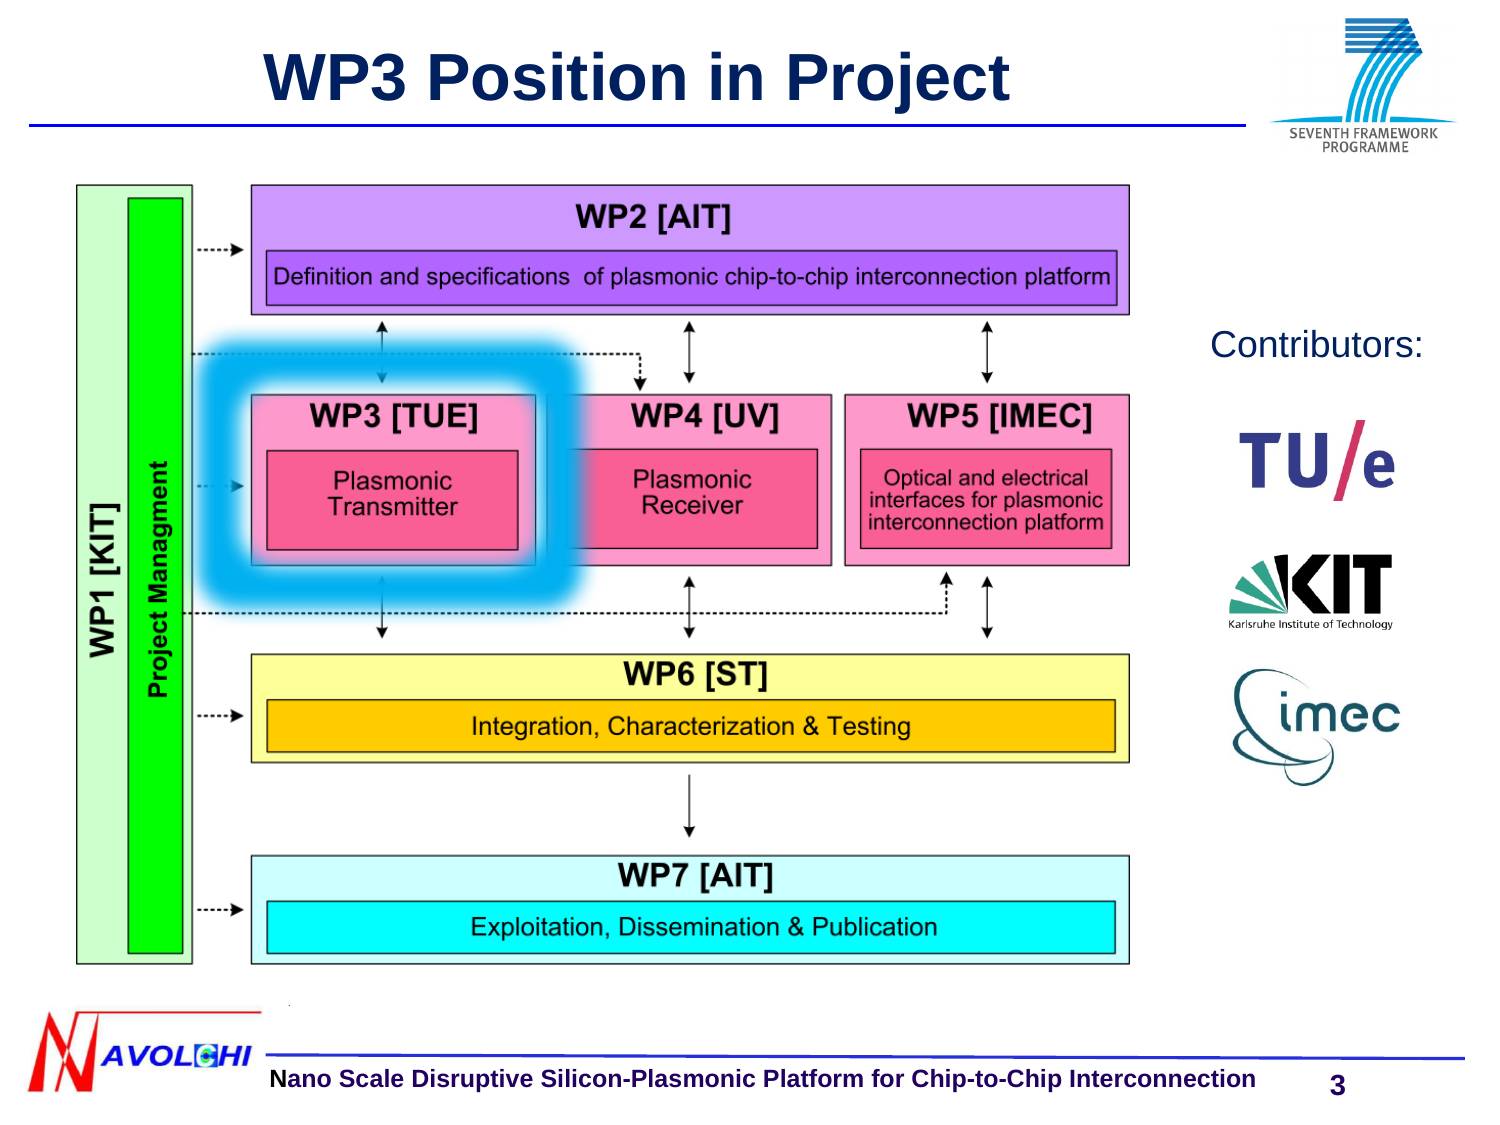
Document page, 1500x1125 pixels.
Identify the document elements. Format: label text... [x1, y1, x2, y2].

title WP3 Position in Project [29, 30, 1247, 131]
picture [1239, 419, 1407, 502]
picture [3, 1005, 290, 1101]
picture [1230, 667, 1404, 788]
picture [1269, 18, 1458, 155]
picture [1226, 549, 1394, 634]
text_box Contributors: [1195, 313, 1440, 373]
picture [76, 184, 1130, 965]
